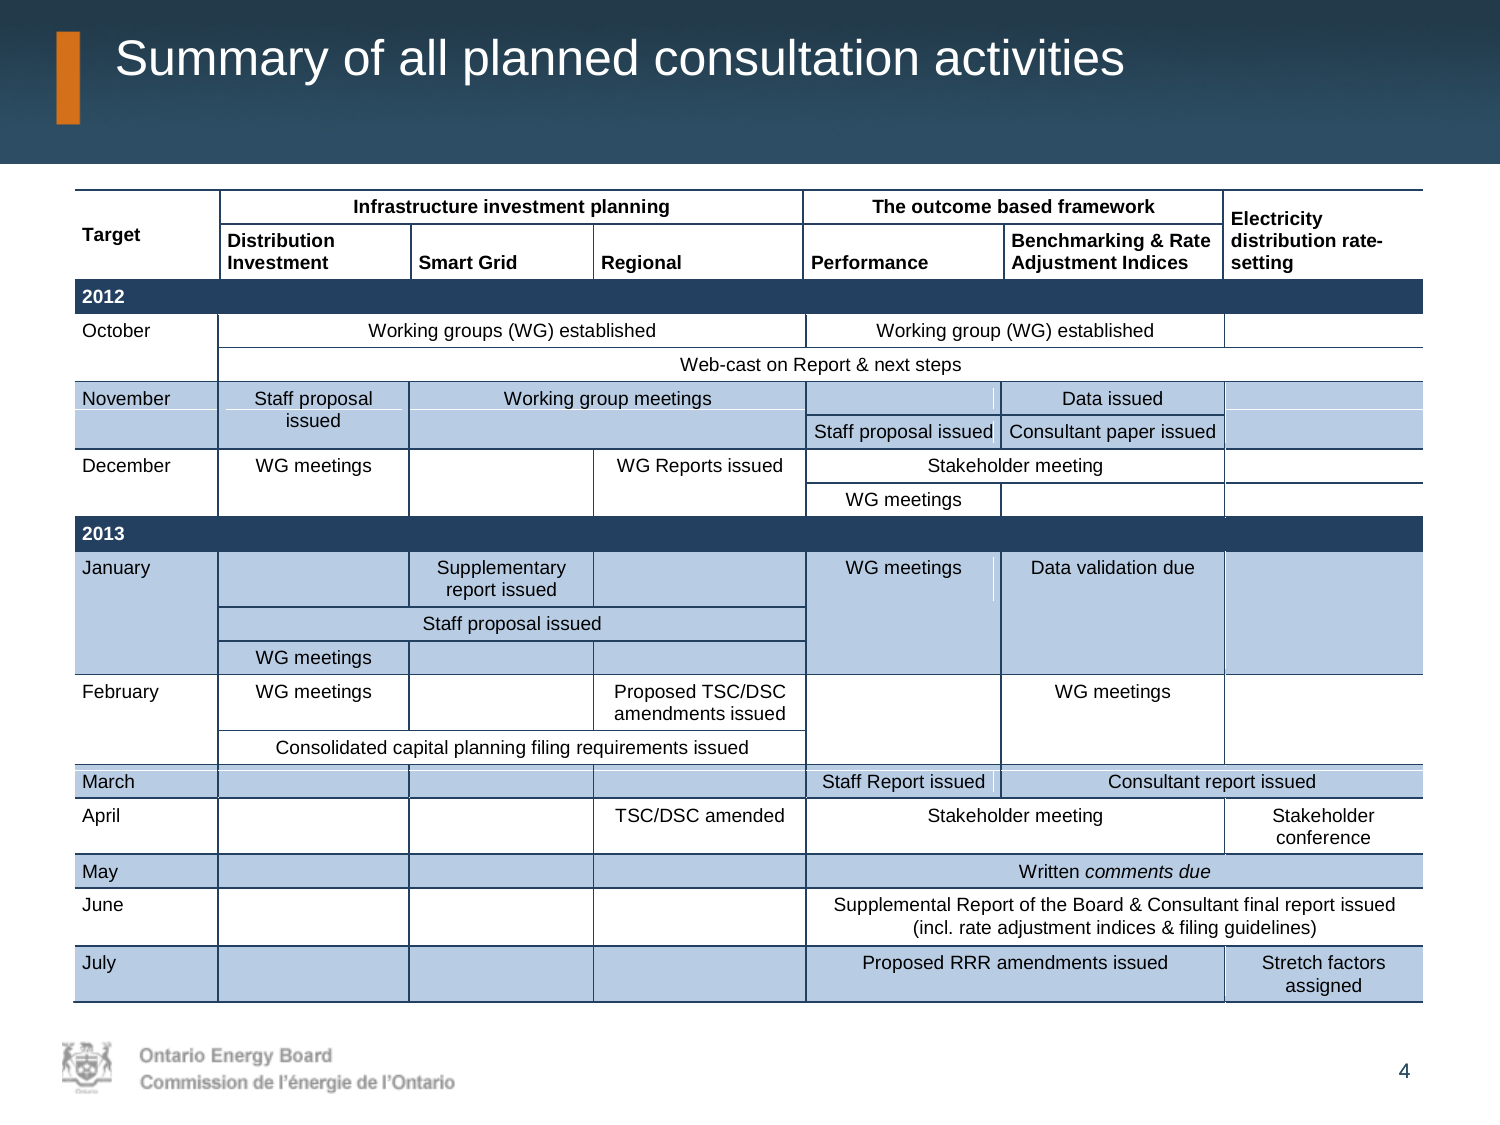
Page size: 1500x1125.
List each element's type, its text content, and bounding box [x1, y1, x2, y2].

picture [0, 0, 1500, 164]
picture [62, 1034, 73, 1113]
title Summary of all planned consultation activities [99, 24, 1425, 155]
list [73, 188, 1436, 1118]
